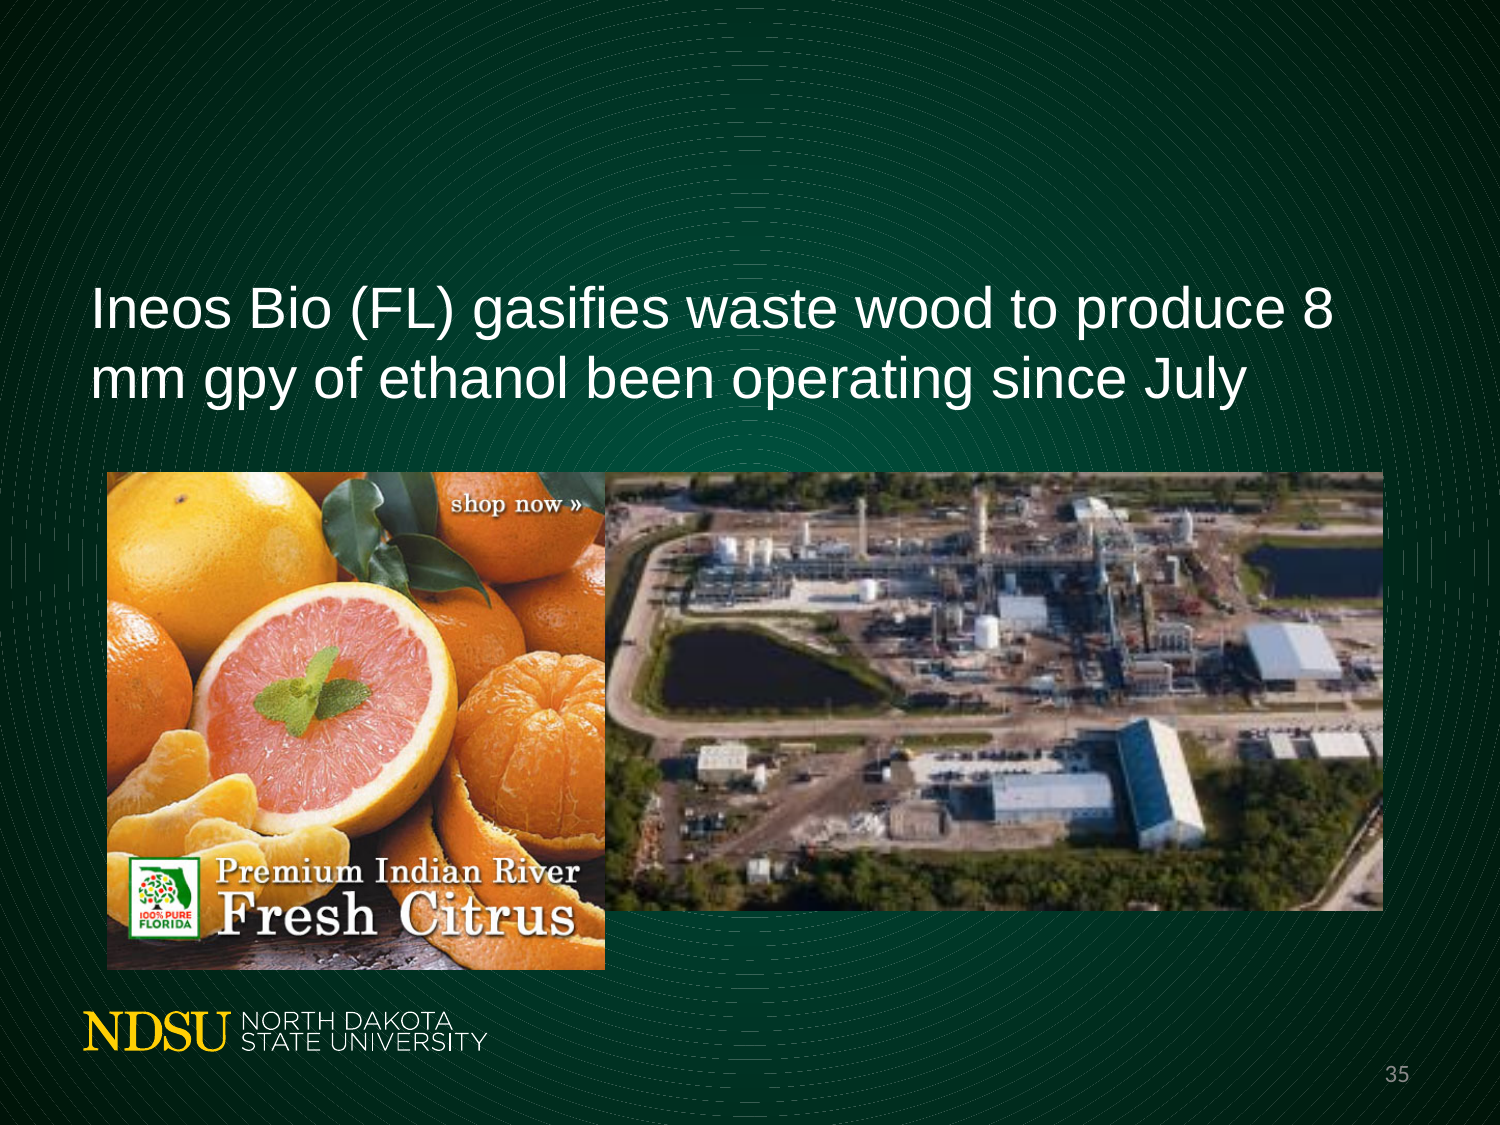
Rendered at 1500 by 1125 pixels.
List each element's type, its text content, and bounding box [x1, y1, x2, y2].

list Ineos Bio (FL) gasifies waste wood to produce 8 mm gpy of ethanol been operating since July [75, 262, 1425, 1005]
picture [107, 472, 1384, 970]
slide_number 35 [1074, 1042, 1425, 1103]
